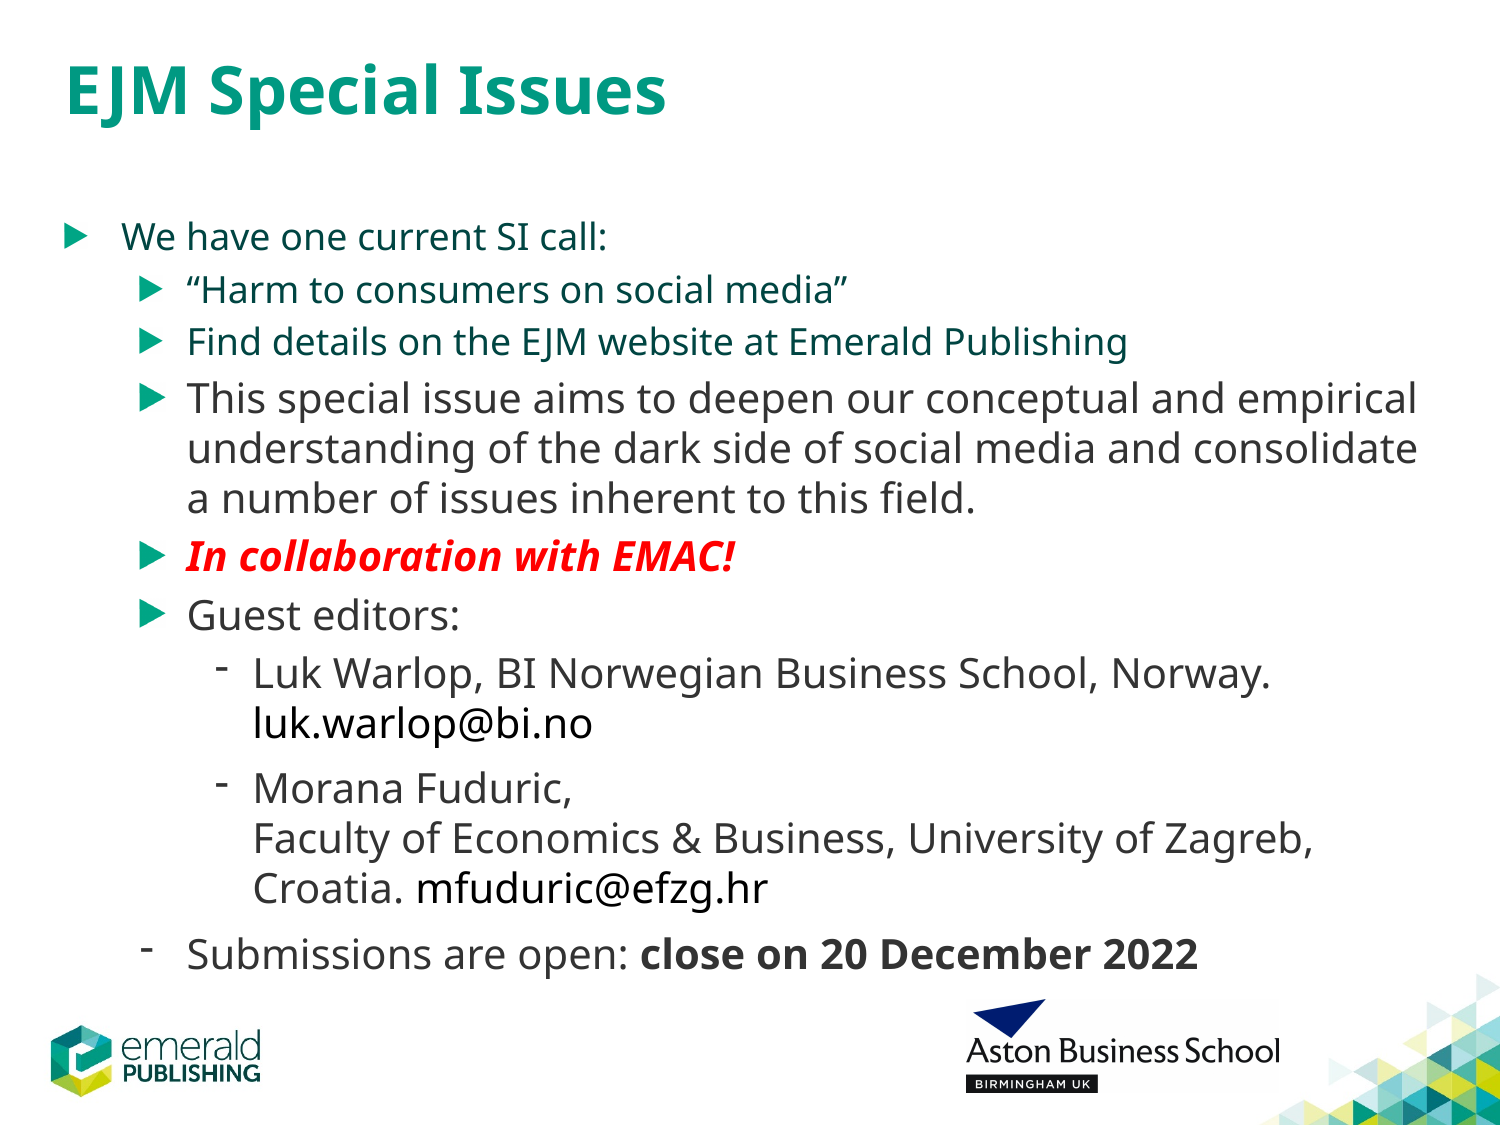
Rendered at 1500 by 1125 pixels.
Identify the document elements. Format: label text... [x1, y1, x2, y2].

picture [0, 0, 1500, 1125]
title EJM Special Issues [64, 48, 1275, 160]
list We have one current SI call: “Harm to consumers on social media” Find details on the EJM website at Emerald Publishing This special issue aims to deepen our conceptual and empirical understanding of the dark side of social media and consolidate a number of issues inherent to this field. In collaboration with EMAC! Guest editors: Luk Warlop, BI Norwegian Business School, Norway. luk.warlop@bi.no Morana Fuduric, Faculty of Economics & Business, University of Zagreb, Croatia. mfuduric@efzg.hr Submissions are open: close on 20 December 2022 [64, 160, 1436, 906]
